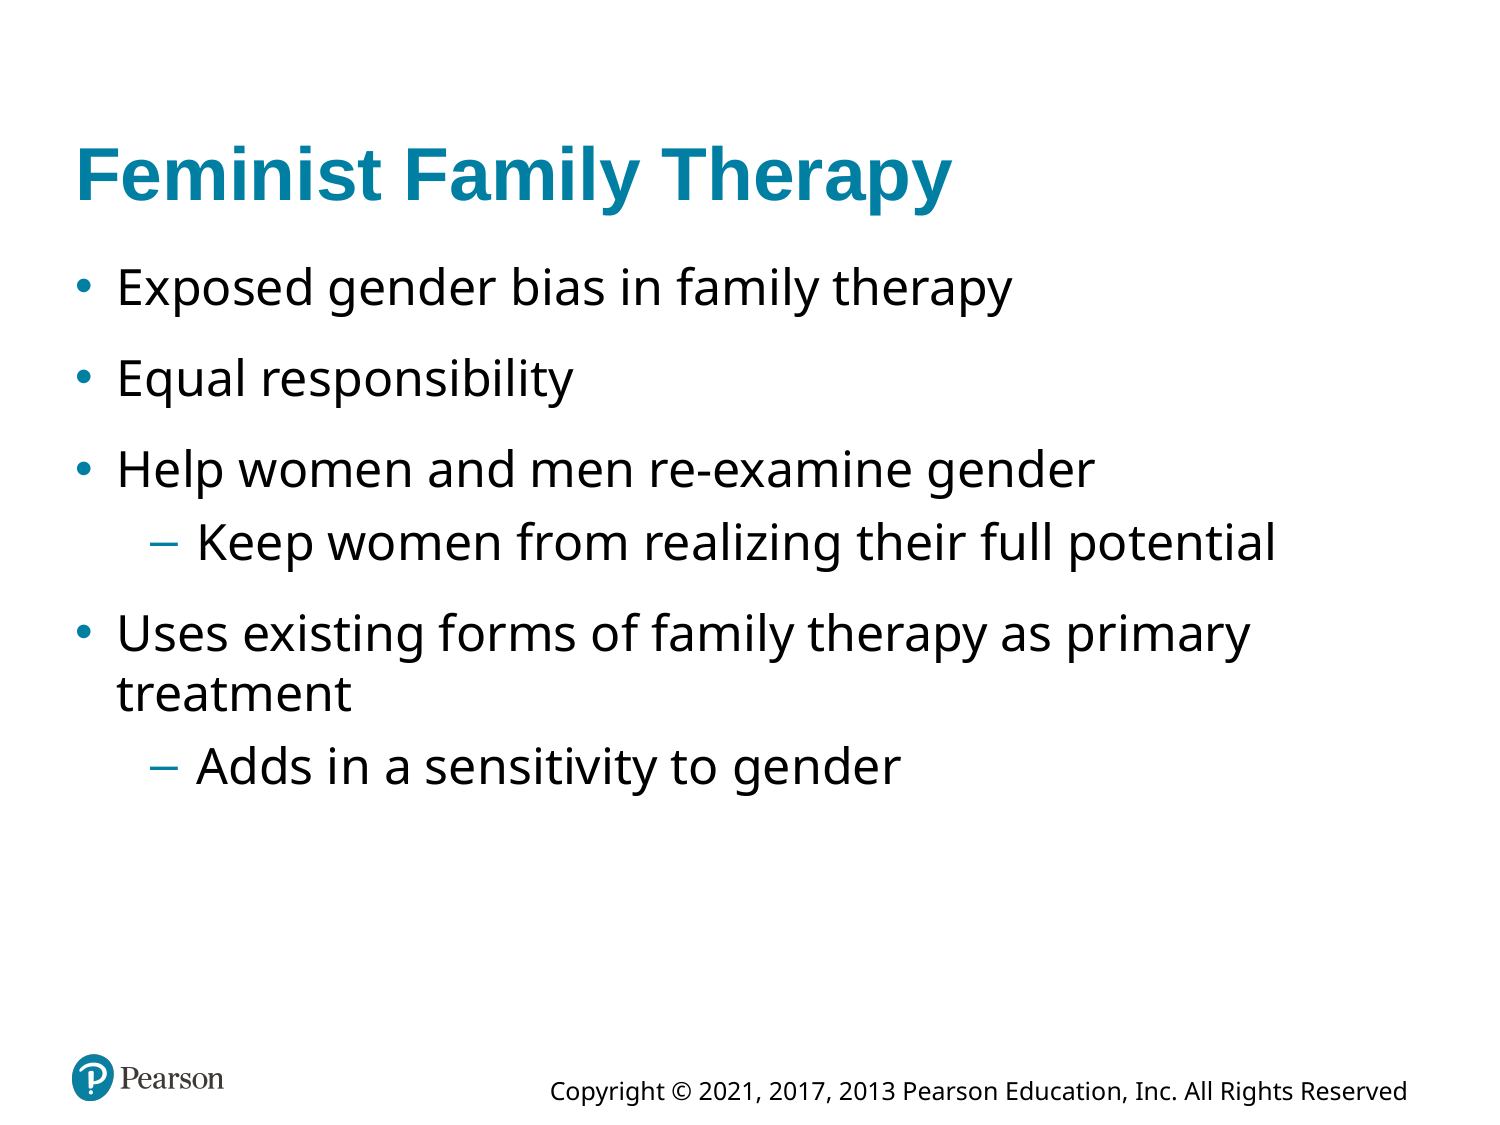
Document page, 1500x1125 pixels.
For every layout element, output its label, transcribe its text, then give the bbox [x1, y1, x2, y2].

picture [72, 1087, 83, 1101]
picture [98, 1054, 224, 1101]
picture [72, 1054, 88, 1070]
picture [80, 1063, 106, 1088]
title Feminist Family Therapy [75, 35, 1425, 216]
list Exposed gender bias in family therapy Equal responsibility Help women and men re-examine gender Keep women from realizing their full potential Uses existing forms of family therapy as primary treatment Adds in a sensitivity to gender [75, 255, 1425, 983]
